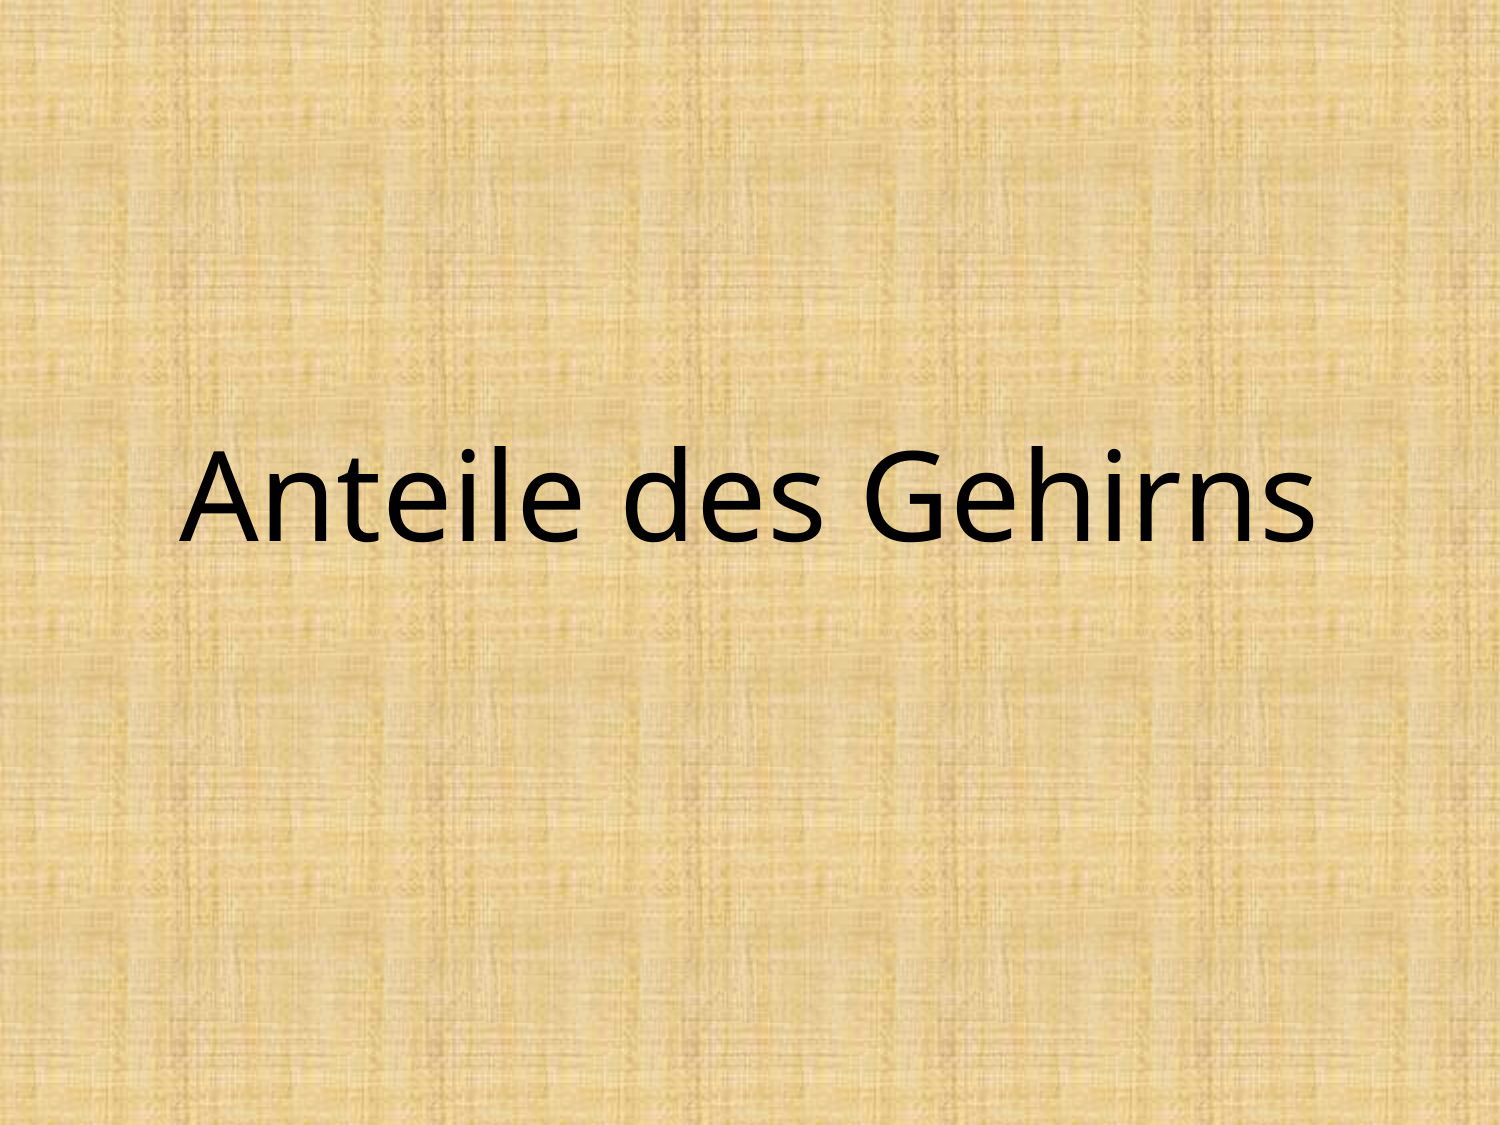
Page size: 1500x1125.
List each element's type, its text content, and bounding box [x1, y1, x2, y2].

picture [0, 0, 1500, 1125]
title Anteile des Gehirns [112, 184, 1388, 576]
